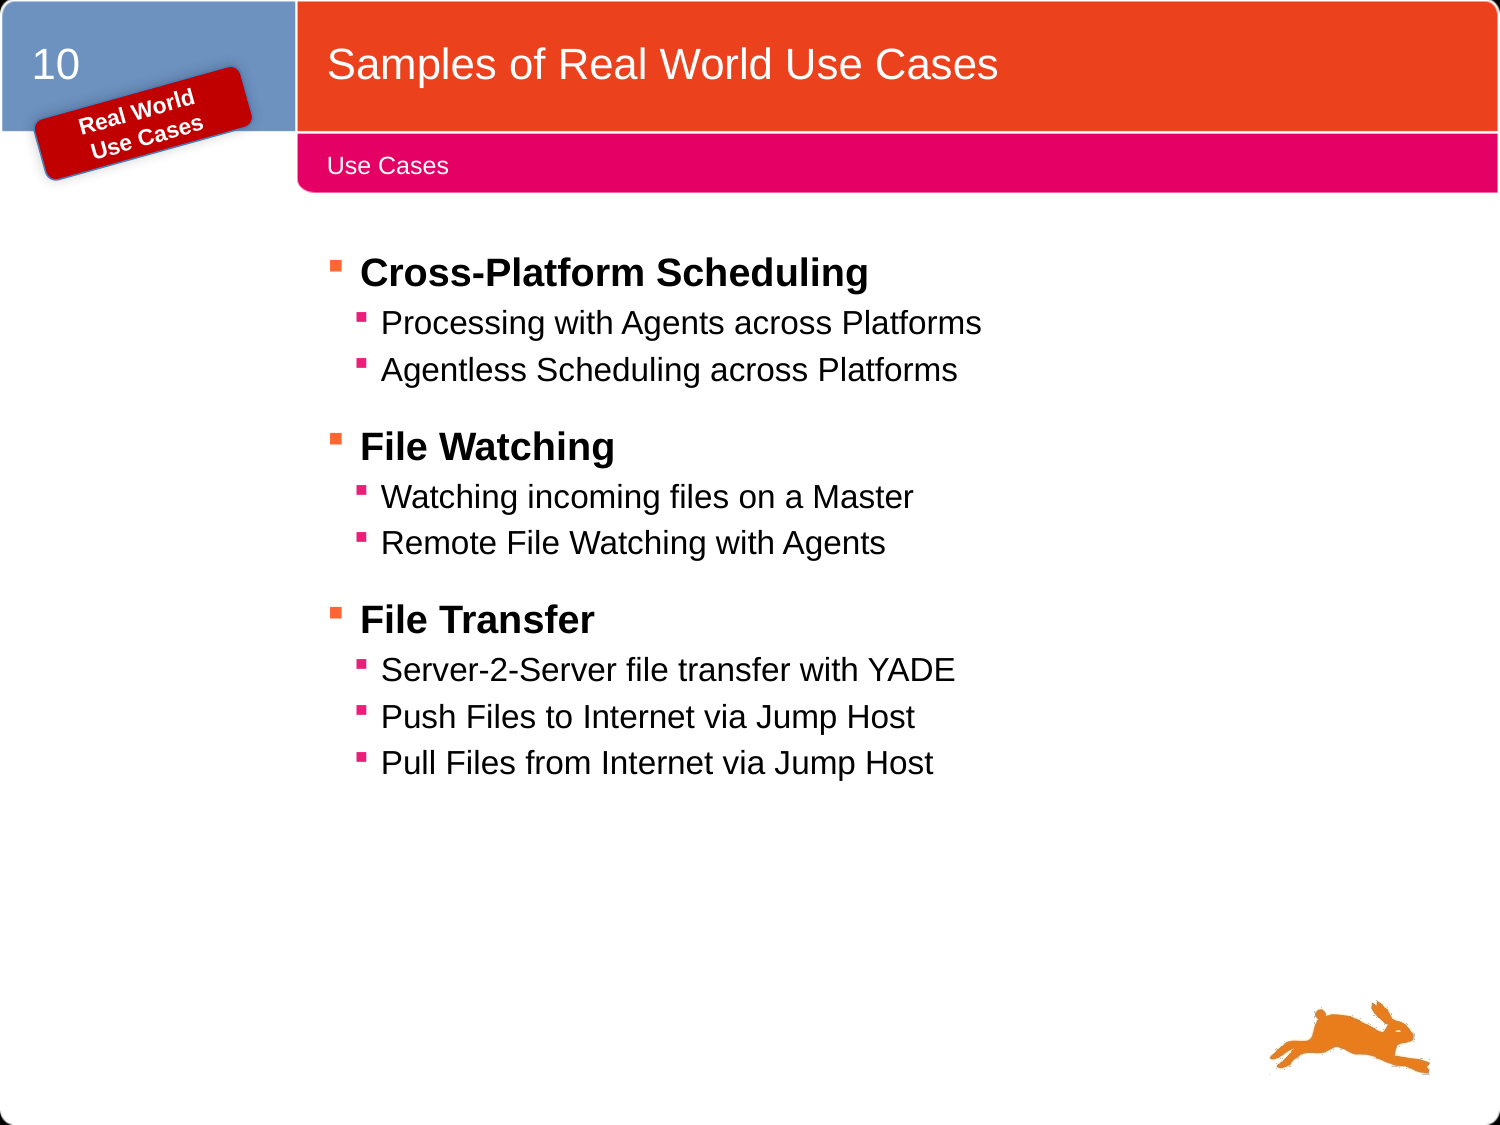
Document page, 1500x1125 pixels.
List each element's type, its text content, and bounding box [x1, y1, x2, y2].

list Samples of Real World Use Cases [326, 35, 1456, 106]
text_box Real World Use Cases [33, 65, 254, 181]
title Use Cases [326, 148, 1456, 189]
picture [0, 0, 1500, 1125]
list Cross-Platform Scheduling Processing with Agents across Platforms Agentless Scheduling across Platforms File Watching Watching incoming files on a Master Remote File Watching with Agents File Transfer Server-2-Server file transfer with YADE Push Files to Internet via Jump Host Pull Files from Internet via Jump Host [326, 247, 1456, 1072]
slide_number 10 [31, 35, 126, 106]
